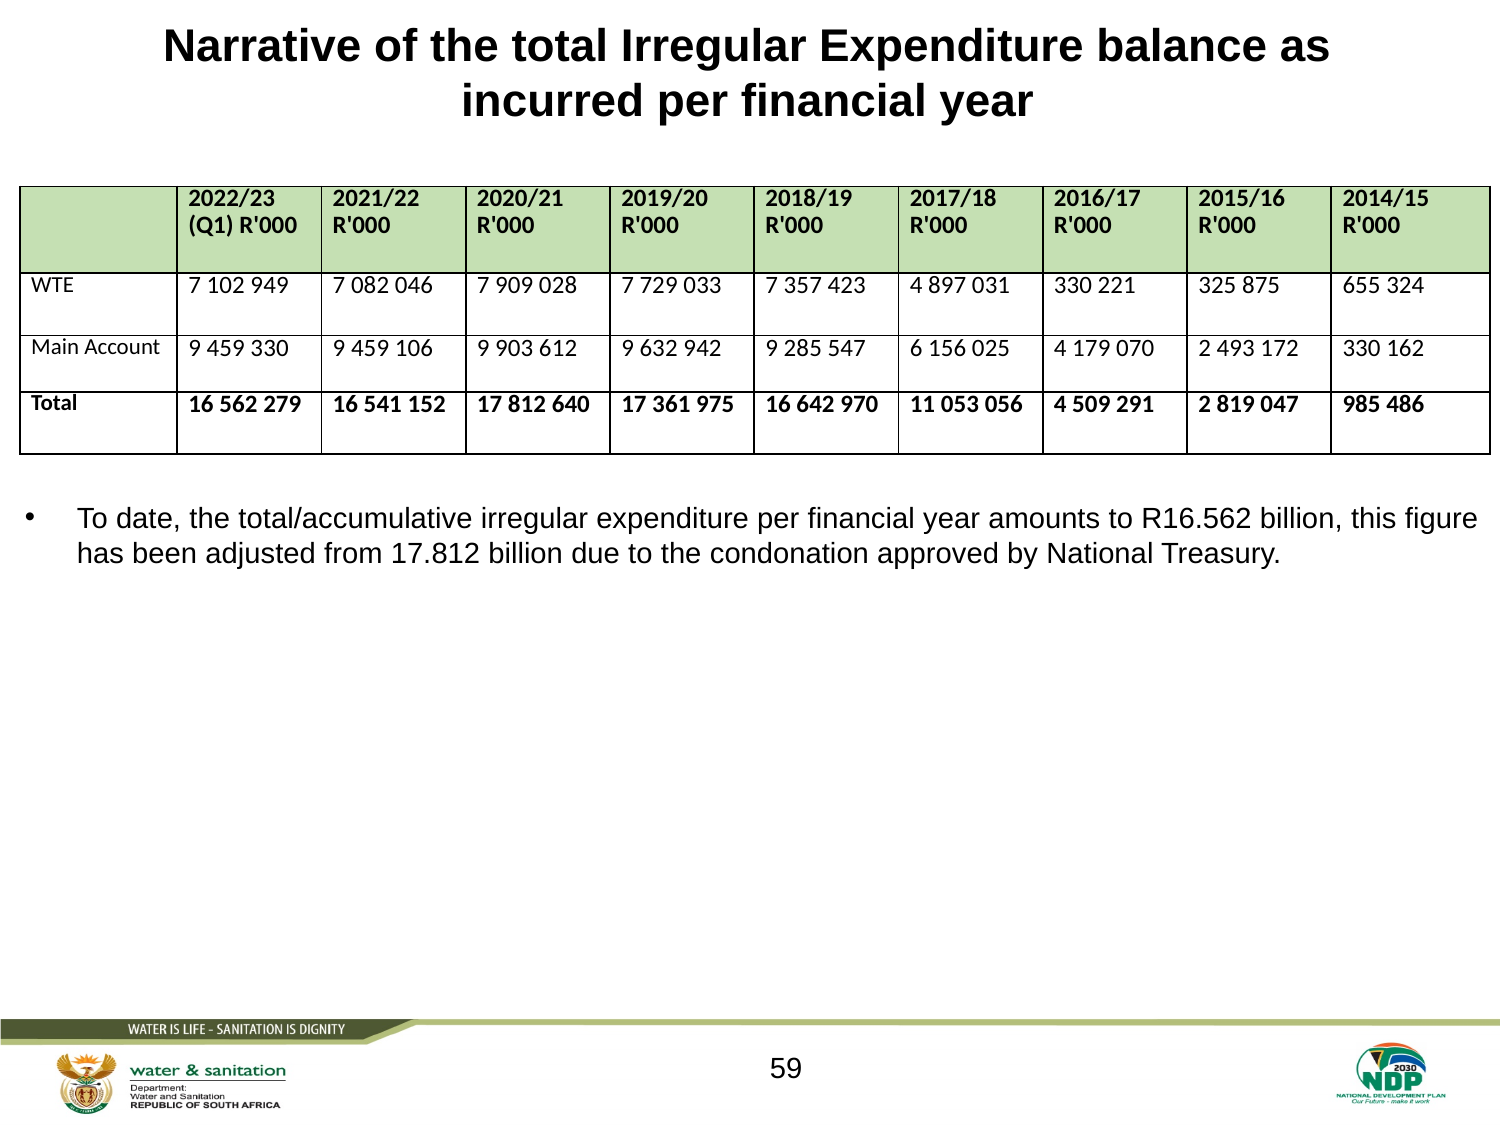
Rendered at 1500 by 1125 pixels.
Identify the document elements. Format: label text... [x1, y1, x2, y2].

table_header 2020/21 R'000 [467, 187, 609, 272]
table_cell 11 053 056 [899, 393, 1042, 453]
table_header [21, 187, 176, 272]
table_cell 2 493 172 [1188, 336, 1330, 391]
table_cell Total [21, 393, 176, 453]
table_cell 330 221 [1044, 274, 1186, 335]
table_cell 9 285 547 [755, 336, 898, 391]
table_cell WTE [21, 274, 176, 335]
table_cell 7 102 949 [178, 274, 321, 335]
table_cell 16 642 970 [755, 393, 898, 453]
table_cell 17 361 975 [611, 393, 753, 453]
picture [0, 1012, 1500, 1125]
table_header 2016/17 R'000 [1044, 187, 1186, 272]
table_cell 16 562 279 [178, 393, 321, 453]
table_cell 655 324 [1332, 274, 1489, 335]
table_cell 17 812 640 [467, 393, 609, 453]
table_cell 2 819 047 [1188, 393, 1330, 453]
table_cell 4 509 291 [1044, 393, 1186, 453]
table_header 2019/20 R'000 [611, 187, 753, 272]
table_header 2021/22 R'000 [322, 187, 465, 272]
table_header 2022/23 (Q1) R'000 [178, 187, 321, 272]
table_cell 325 875 [1188, 274, 1330, 335]
table_cell 9 903 612 [467, 336, 609, 391]
table_cell 330 162 [1332, 336, 1489, 391]
table_cell 16 541 152 [322, 393, 465, 453]
table_header 2017/18 R'000 [899, 187, 1042, 272]
table_cell 7 082 046 [322, 274, 465, 335]
list To date, the total/accumulative irregular expenditure per financial year amounts to R16.562 billion, this figure has been adjusted from 17.812 billion due to the condonation approved by National Treasury. [10, 202, 1500, 1005]
table_cell 9 459 330 [178, 336, 321, 391]
table_header 2015/16 R'000 [1188, 187, 1330, 272]
table_cell 4 897 031 [899, 274, 1042, 335]
table_cell 4 179 070 [1044, 336, 1186, 391]
table_cell 7 729 033 [611, 274, 753, 335]
table_cell Main Account [21, 336, 176, 391]
table_cell 985 486 [1332, 393, 1489, 453]
table_cell 9 459 106 [322, 336, 465, 391]
table_cell 6 156 025 [899, 336, 1042, 391]
slide_number 59 [611, 1042, 962, 1102]
table_header 2014/15 R'000 [1332, 187, 1489, 272]
table_cell 9 632 942 [611, 336, 753, 391]
table_cell 7 357 423 [755, 274, 898, 335]
table_cell 7 909 028 [467, 274, 609, 335]
title Narrative of the total Irregular Expenditure balance as incurred per financial year [72, 7, 1423, 150]
table_header 2018/19 R'000 [755, 187, 898, 272]
